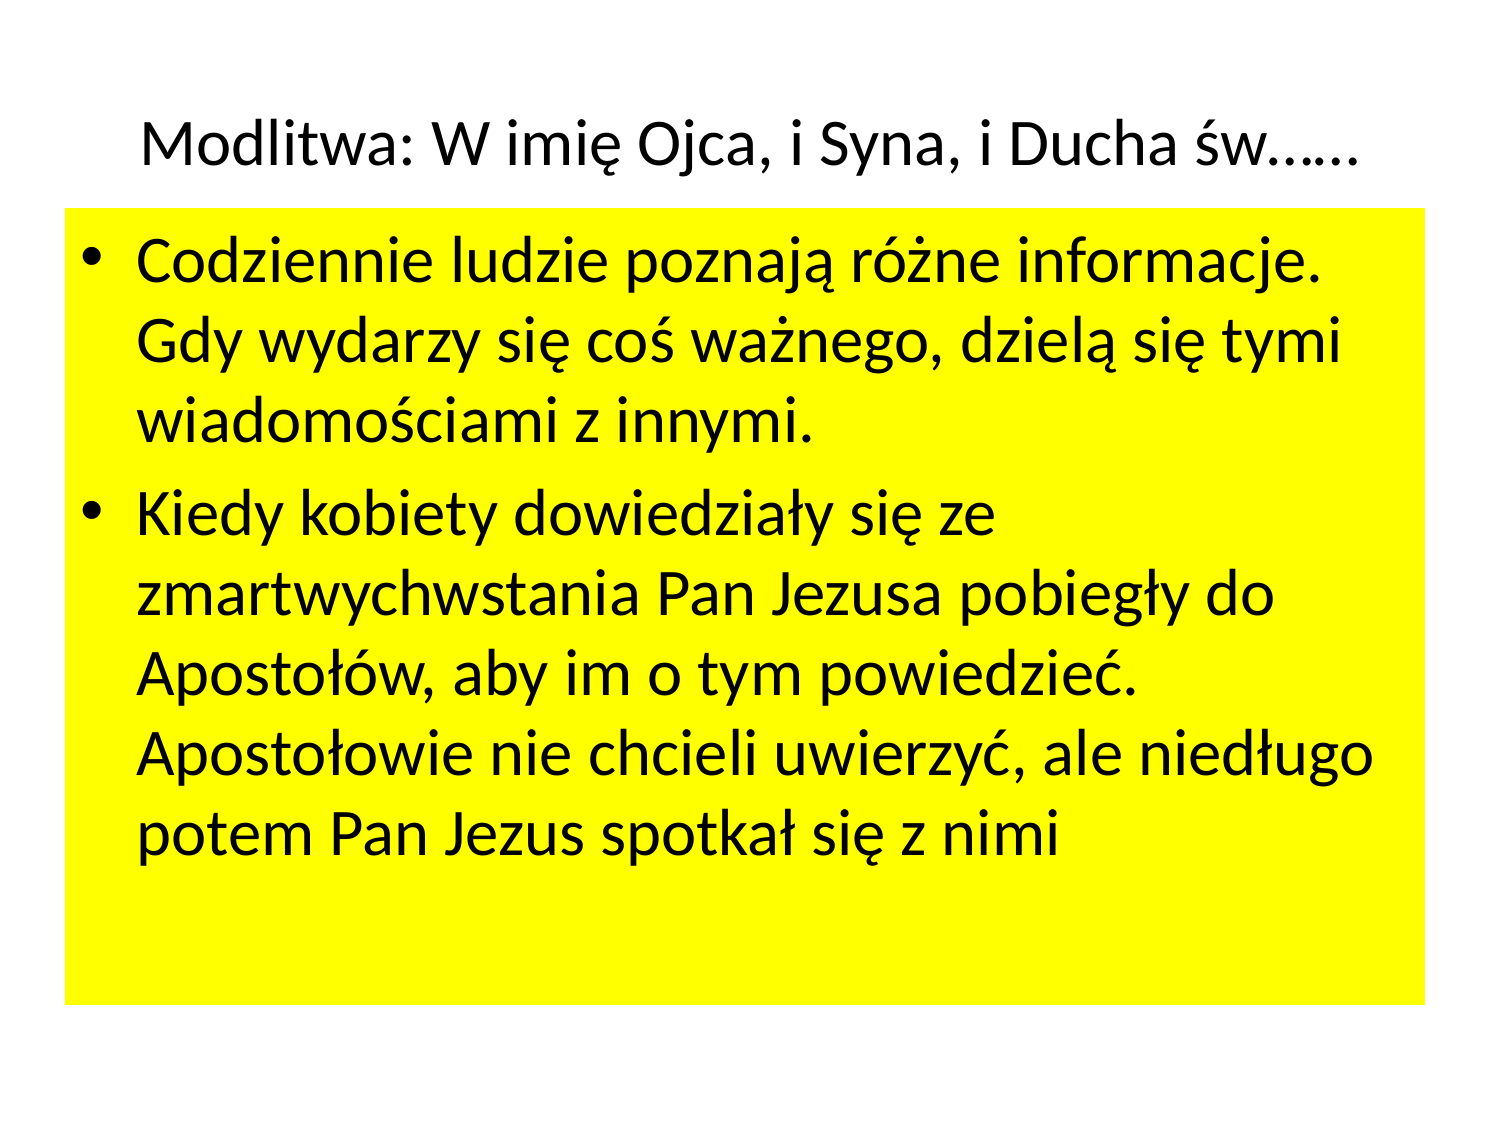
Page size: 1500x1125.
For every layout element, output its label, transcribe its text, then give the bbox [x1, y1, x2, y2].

title Modlitwa: W imię Ojca, i Syna, i Ducha św…… [75, 45, 1425, 208]
list Codziennie ludzie poznają różne informacje. Gdy wydarzy się coś ważnego, dzielą się tymi wiadomościami z innymi. Kiedy kobiety dowiedziały się ze zmartwychwstania Pan Jezusa pobiegły do Apostołów, aby im o tym powiedzieć. Apostołowie nie chcieli uwierzyć, ale niedługo potem Pan Jezus spotkał się z nimi [64, 208, 1425, 1005]
